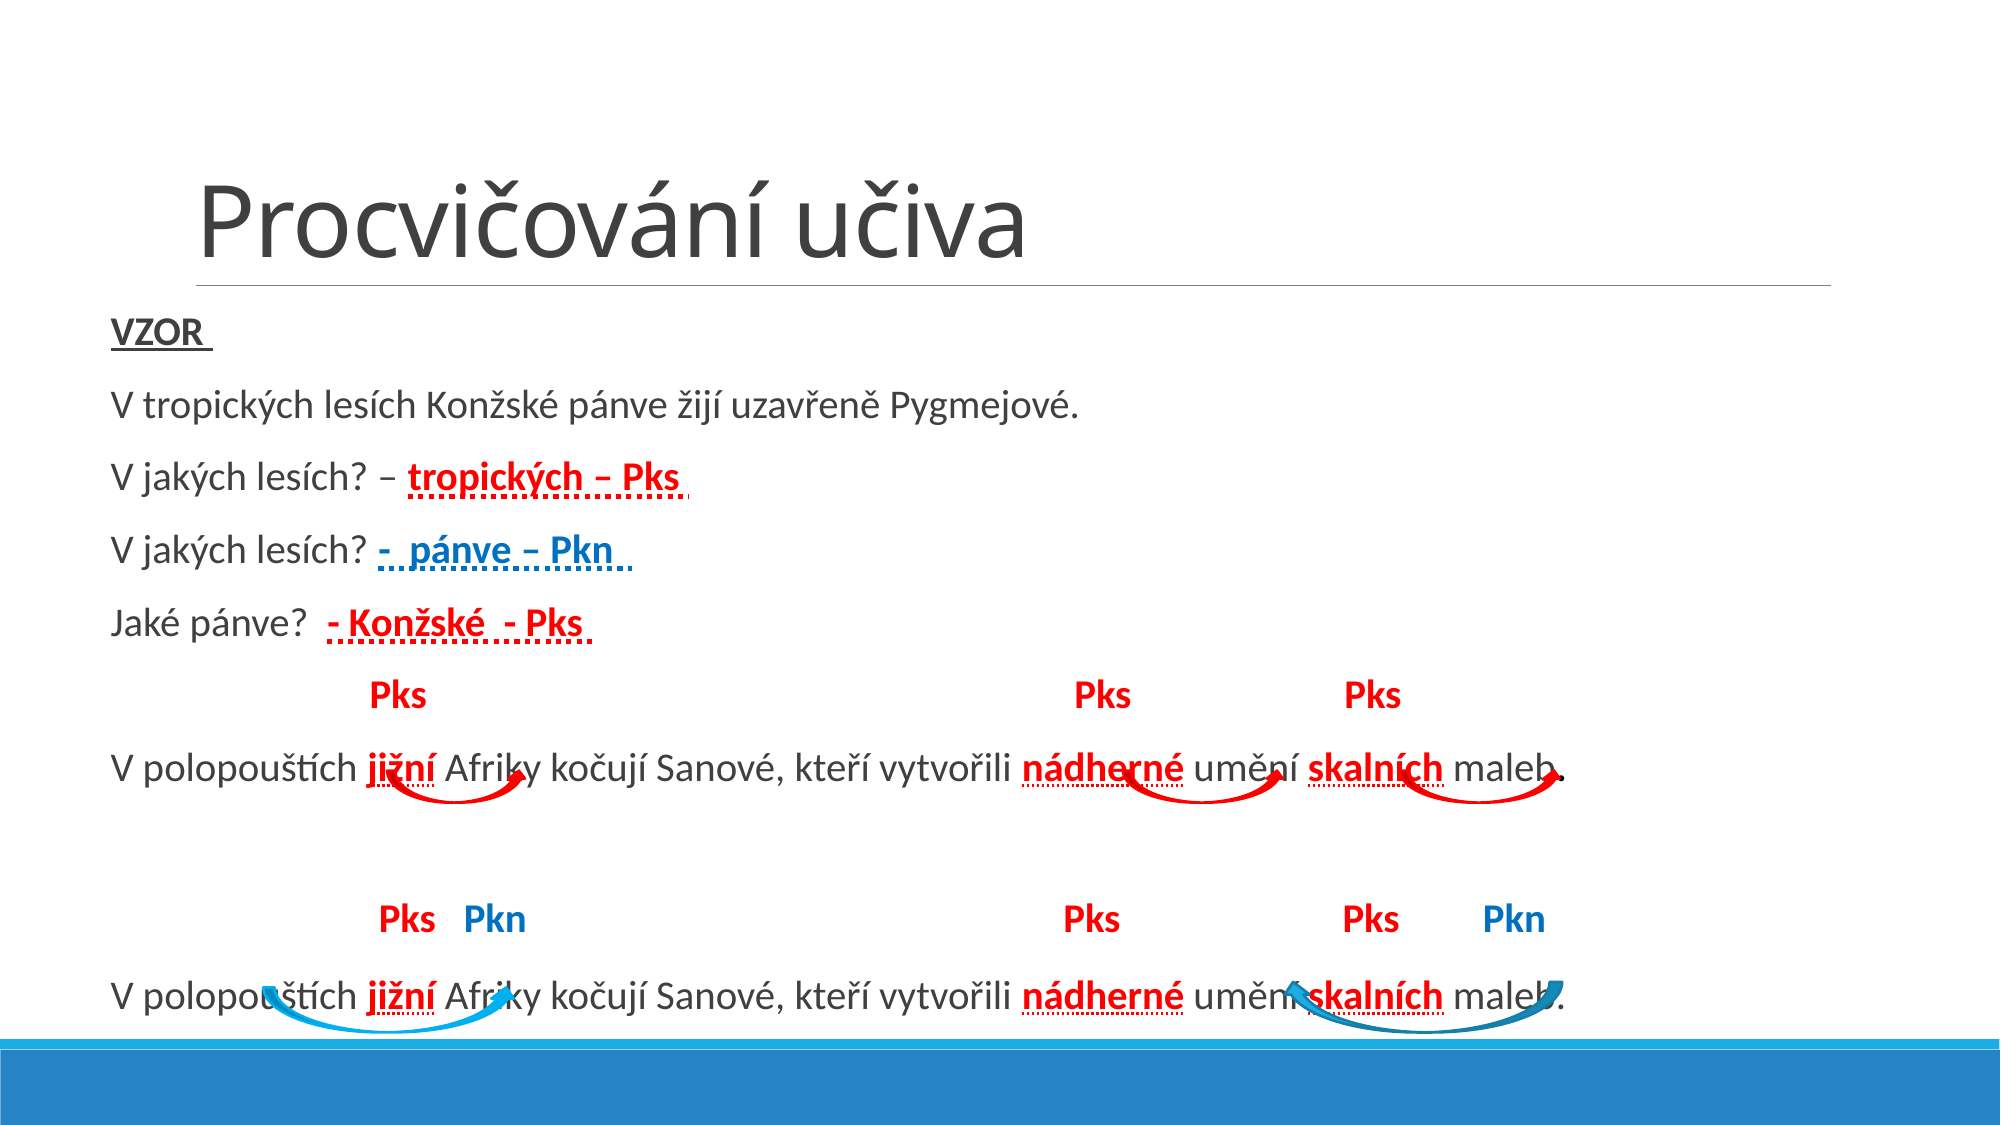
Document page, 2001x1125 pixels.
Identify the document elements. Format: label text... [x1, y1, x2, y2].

text_box [262, 986, 515, 1034]
text_box [1398, 769, 1561, 804]
list VZOR V tropických lesích Konžské pánve žijí uzavřeně Pygmejové. V jakých lesích? – tropických – Pks V jakých lesích? - pánve – Pkn Jaké pánve? - Konžské - Pks Pks Pks Pks V polopouštích jižní Afriky kočují Sanové, kteří vytvořili nádherné umění skalních maleb. Pks Pkn Pks Pks Pkn V polopouštích jižní Afriky kočují Sanové, kteří vytvořili nádherné umění skalních maleb. [95, 302, 1830, 1027]
text_box [385, 769, 527, 804]
text_box [1121, 769, 1284, 804]
text_box [1283, 980, 1564, 1034]
title Procvičování učiva [180, 47, 1830, 285]
